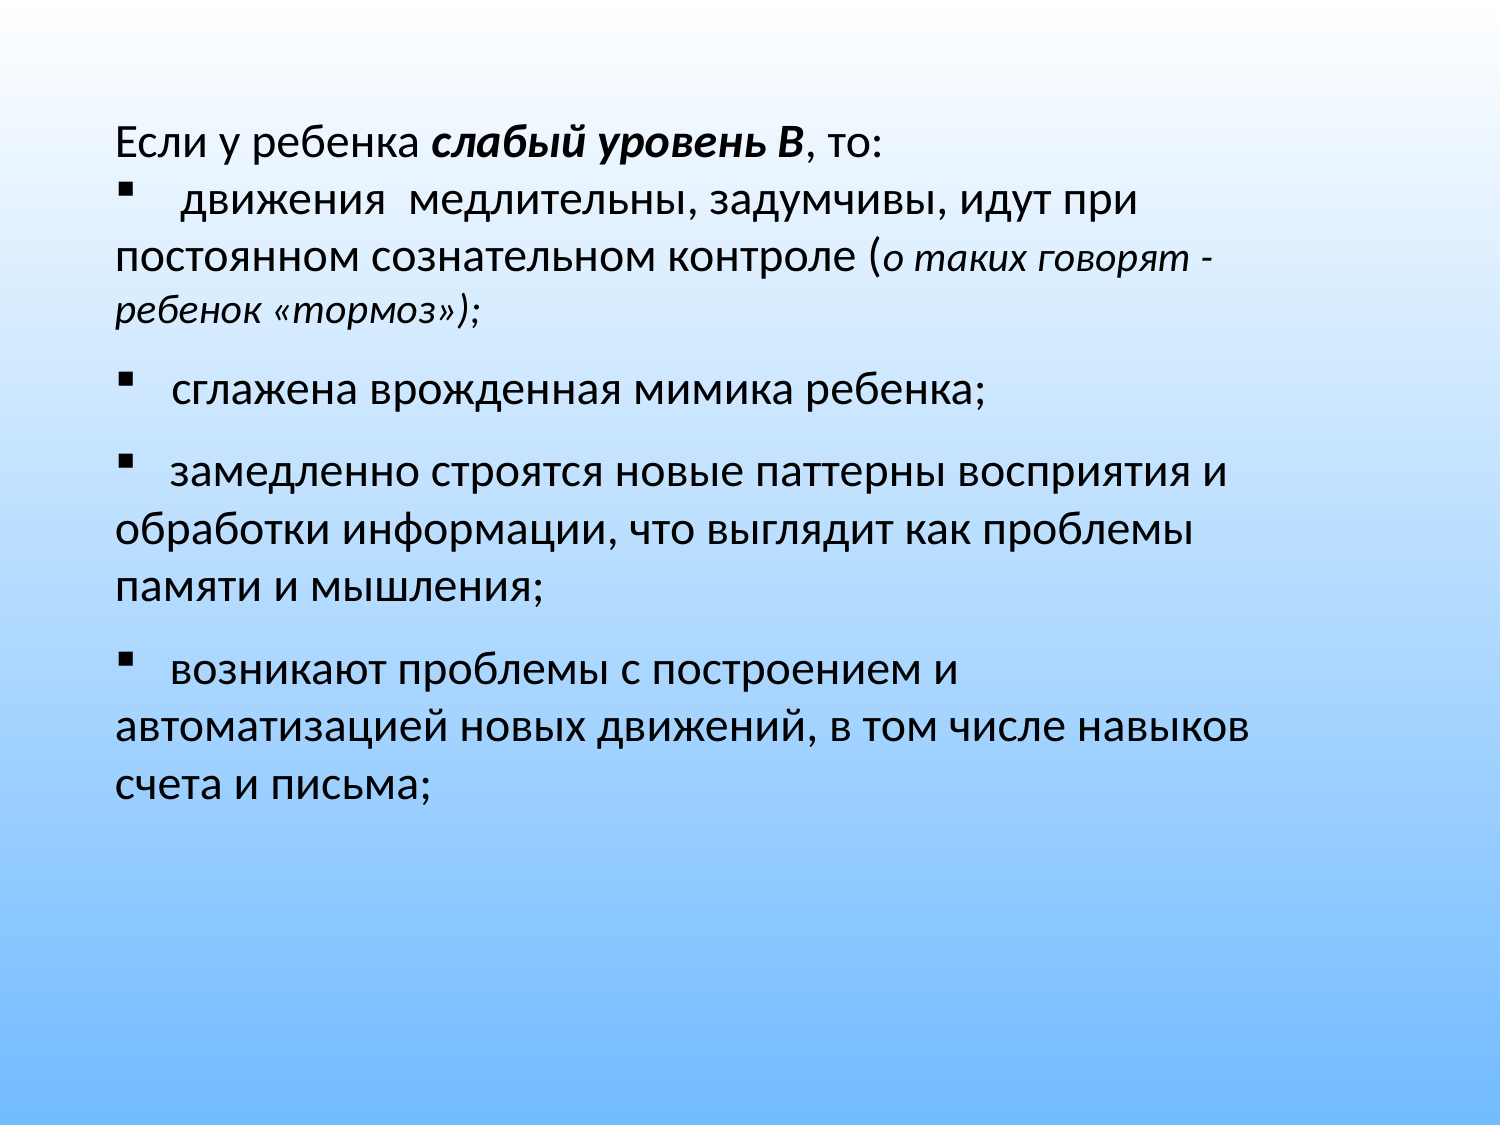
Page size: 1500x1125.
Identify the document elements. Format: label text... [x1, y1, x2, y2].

text_box Если у ребенка слабый уровень В, то: движения медлительны, задумчивы, идут при постоянном сознательном контроле (о таких говорят - ребенок «тормоз»); сглажена врожденная мимика ребенка; замедленно строятся новые паттерны восприятия и обработки информации, что выглядит как проблемы памяти и мышления; возникают проблемы с построением и автоматизацией новых движений, в том числе навыков счета и письма; [100, 101, 1306, 817]
